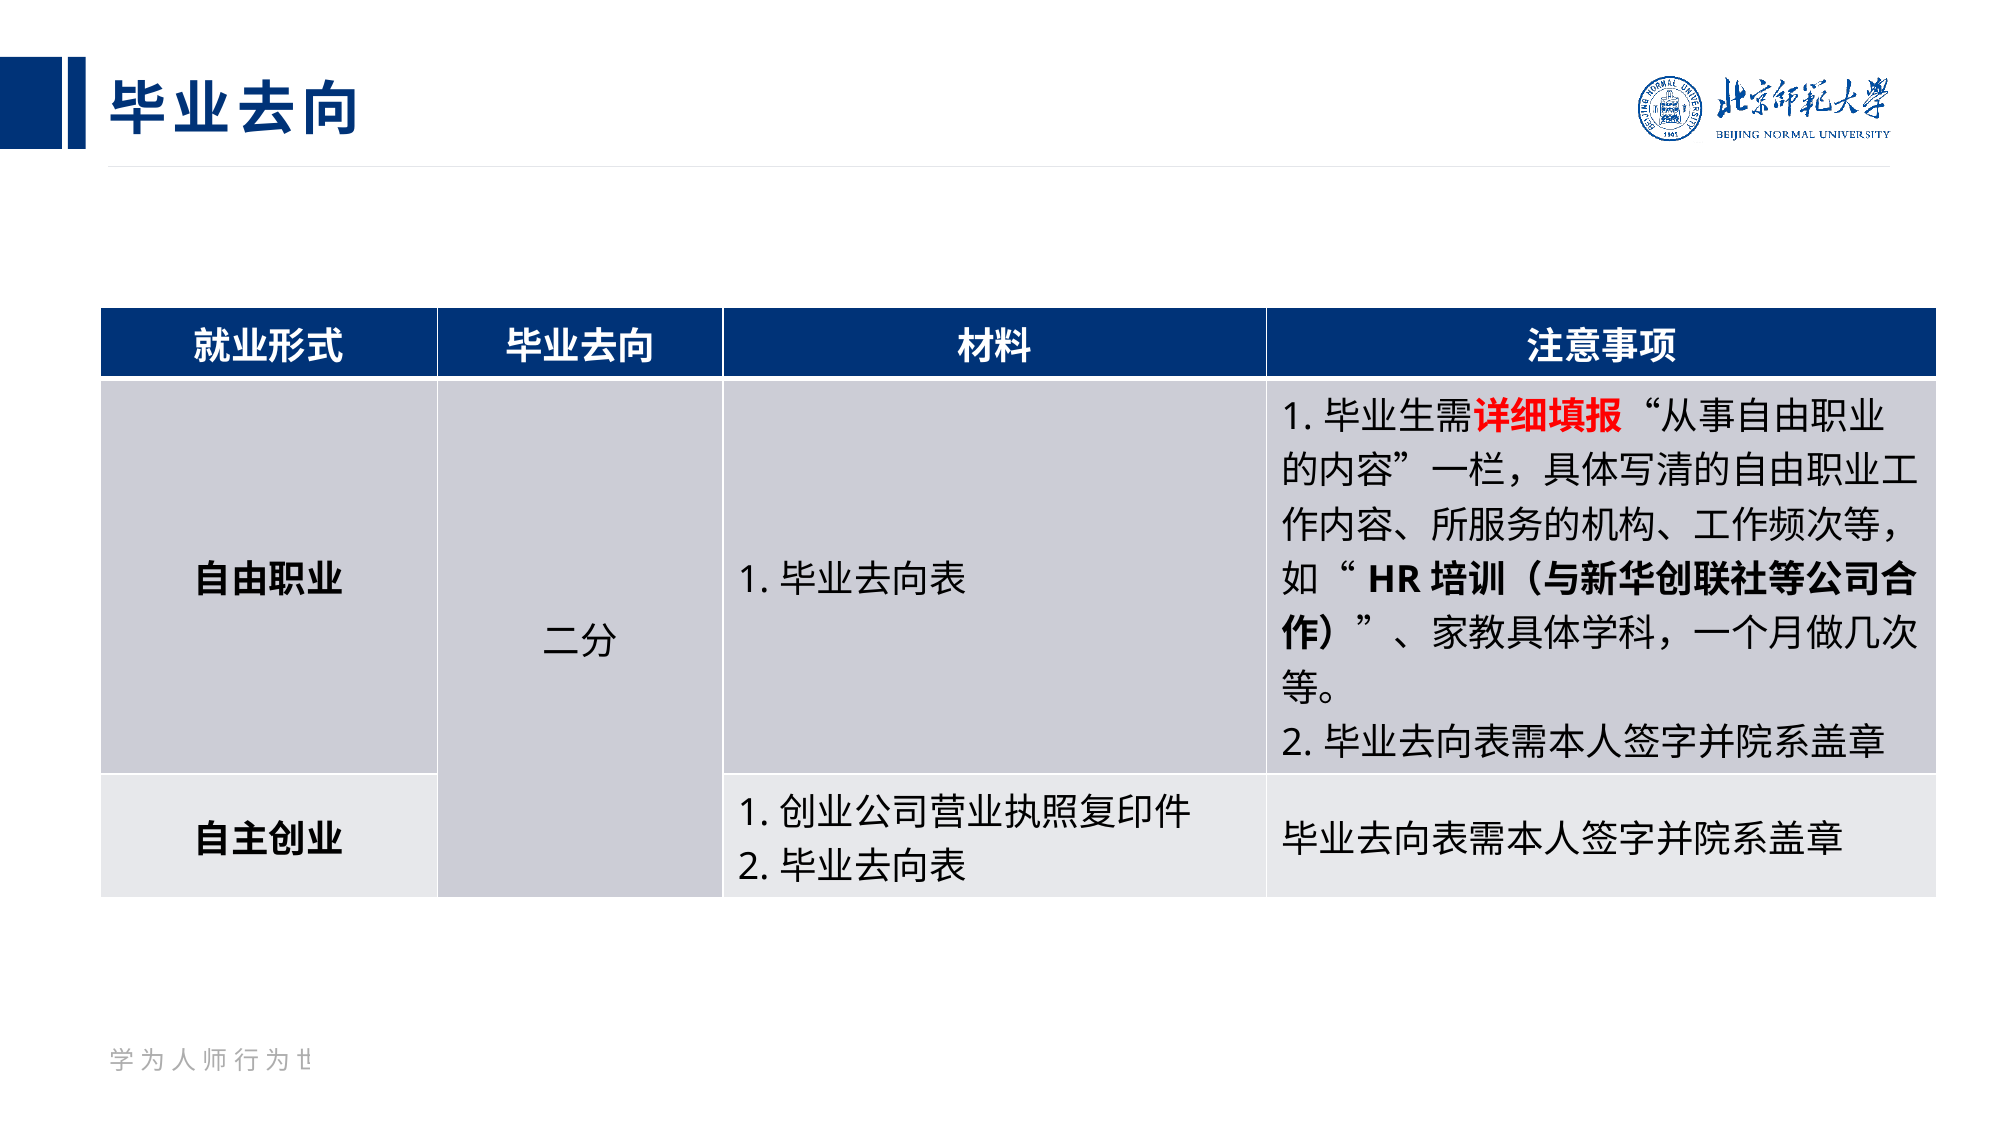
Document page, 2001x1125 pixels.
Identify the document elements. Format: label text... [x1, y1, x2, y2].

table_header 就业形式 [101, 308, 437, 376]
table_cell 1.毕业生需详细填报“从事自由职业的内容”一栏，具体写清的自由职业工作内容、所服务的机构、工作频次等，如“HR培训（与新华创联社等公司合作）”、家教具体学科，一个月做几次等。 2.毕业去向表需本人签字并院系盖章 [1267, 381, 1936, 773]
table_cell 1.创业公司营业执照复印件 2.毕业去向表 [724, 775, 1266, 897]
table_header 材料 [724, 308, 1266, 376]
table_cell 1.毕业去向表 [724, 381, 1266, 773]
table_cell 自由职业 [101, 381, 437, 773]
table_cell 毕业去向表需本人签字并院系盖章 [1267, 775, 1936, 897]
table_header 注意事项 [1267, 308, 1936, 376]
title 毕业去向 [108, 56, 1624, 166]
table_cell 二分 [438, 381, 722, 897]
picture [1624, 71, 1918, 145]
table_header 毕业去向 [438, 308, 722, 376]
table_cell 自主创业 [101, 775, 437, 897]
